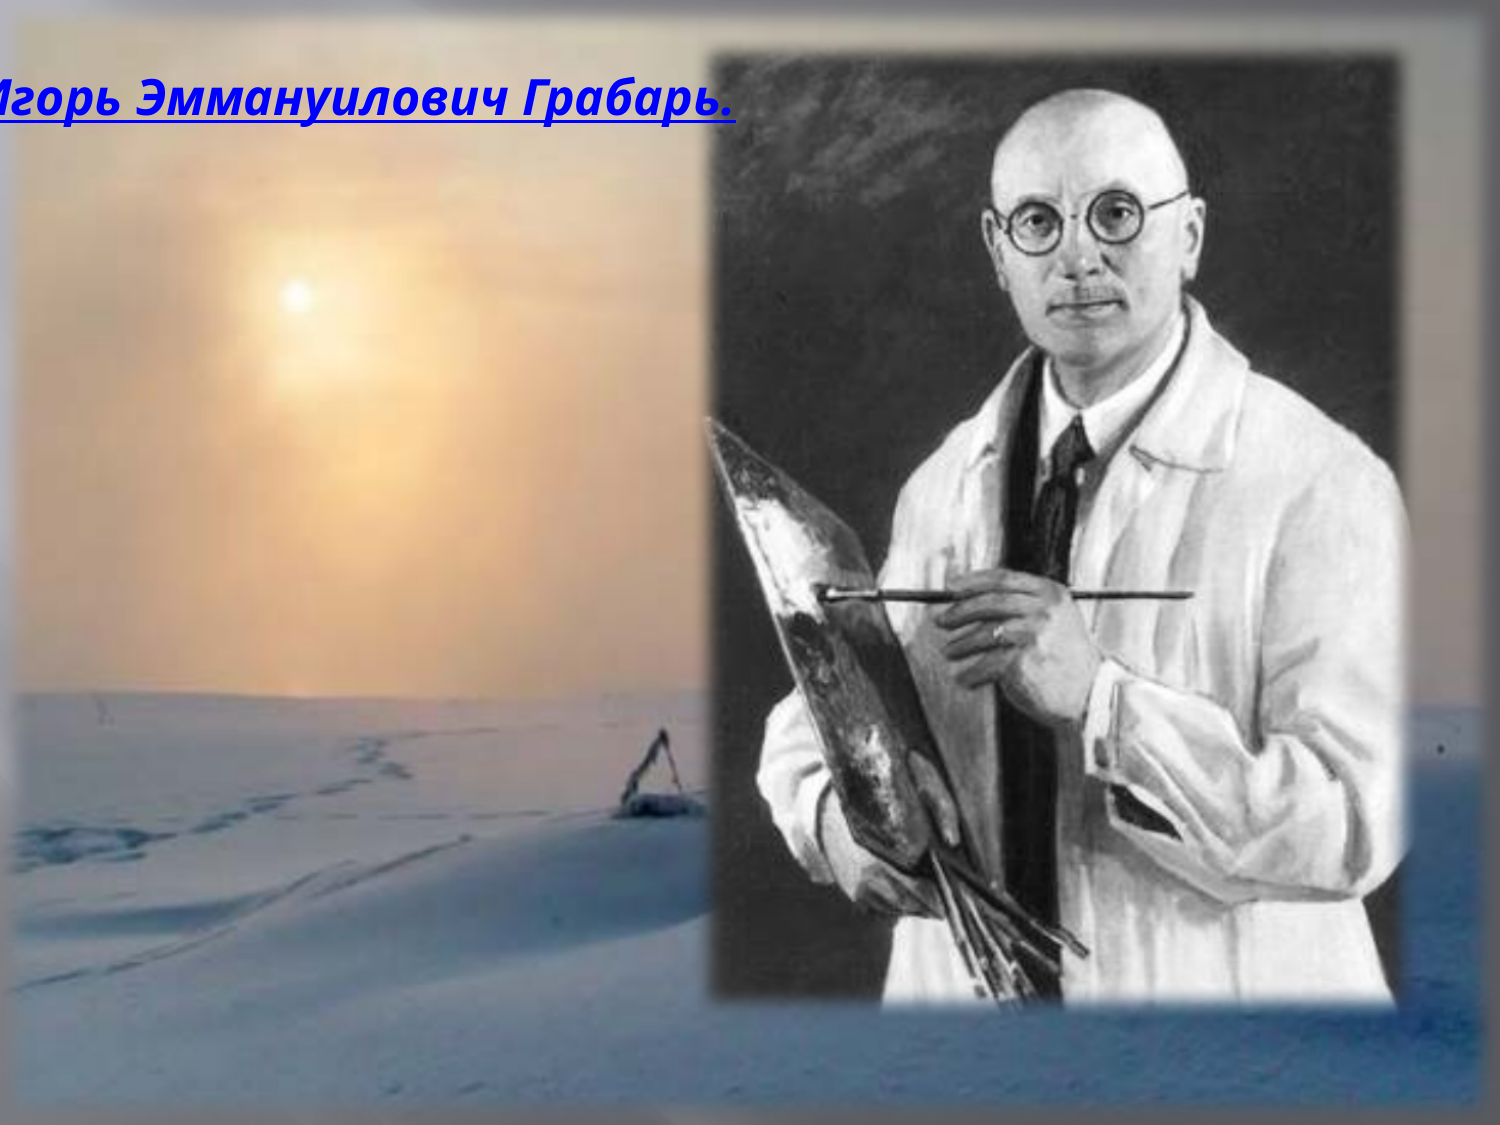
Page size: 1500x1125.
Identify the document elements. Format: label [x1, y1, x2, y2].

picture [0, 0, 1500, 1125]
list [691, 34, 1421, 1020]
